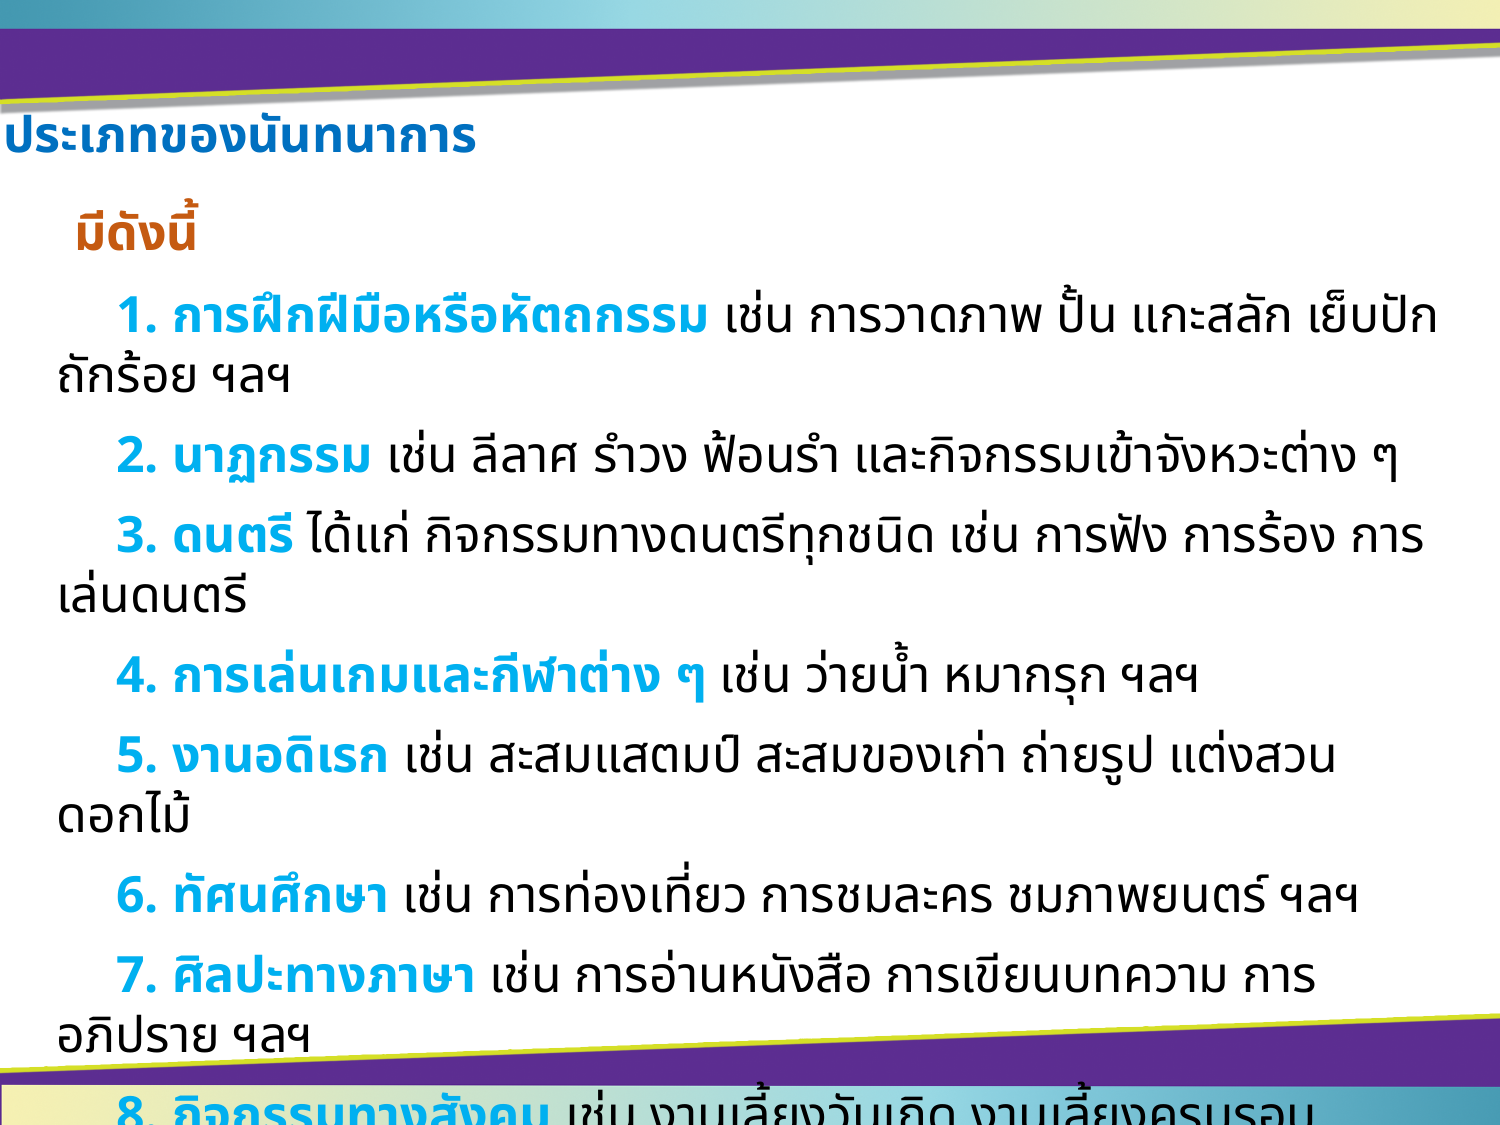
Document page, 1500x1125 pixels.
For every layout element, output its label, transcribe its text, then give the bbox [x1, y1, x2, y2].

text_box 1. การฝึกฝีมือหรือหัตถกรรม เช่น การวาดภาพ ปั้น แกะสลัก เย็บปักถักร้อย ฯลฯ 2. นาฏกรรม เช่น ลีลาศ รำวง ฟ้อนรำ และกิจกรรมเข้าจังหวะต่าง ๆ 3. ดนตรี ได้แก่ กิจกรรมทางดนตรีทุกชนิด เช่น การฟัง การร้อง การเล่นดนตรี 4. การเล่นเกมและกีฬาต่าง ๆ เช่น ว่ายน้ำ หมากรุก ฯลฯ 5. งานอดิเรก เช่น สะสมแสตมป์ สะสมของเก่า ถ่ายรูป แต่งสวนดอกไม้ 6. ทัศนศึกษา เช่น การท่องเที่ยว การชมละคร ชมภาพยนตร์ ฯลฯ 7. ศิลปะทางภาษา เช่น การอ่านหนังสือ การเขียนบทความ การอภิปราย ฯลฯ 8. กิจกรรมทางสังคม เช่น งานเลี้ยงวันเกิด งานเลี้ยงครบรอบแต่งงาน งานเลี้ยงศิษย์เก่า ฯลฯ 9. กิจกรรมพิเศษ เช่น การเล่นสงกรานต์ งานเทศกาลประจำปี การเที่ยวงานวันปีใหม่ ฯลฯ [41, 275, 1463, 1125]
picture [0, 0, 1500, 1125]
text_box ประเภทของนันทนาการ [0, 95, 506, 171]
text_box มีดังนี้ [59, 193, 227, 268]
